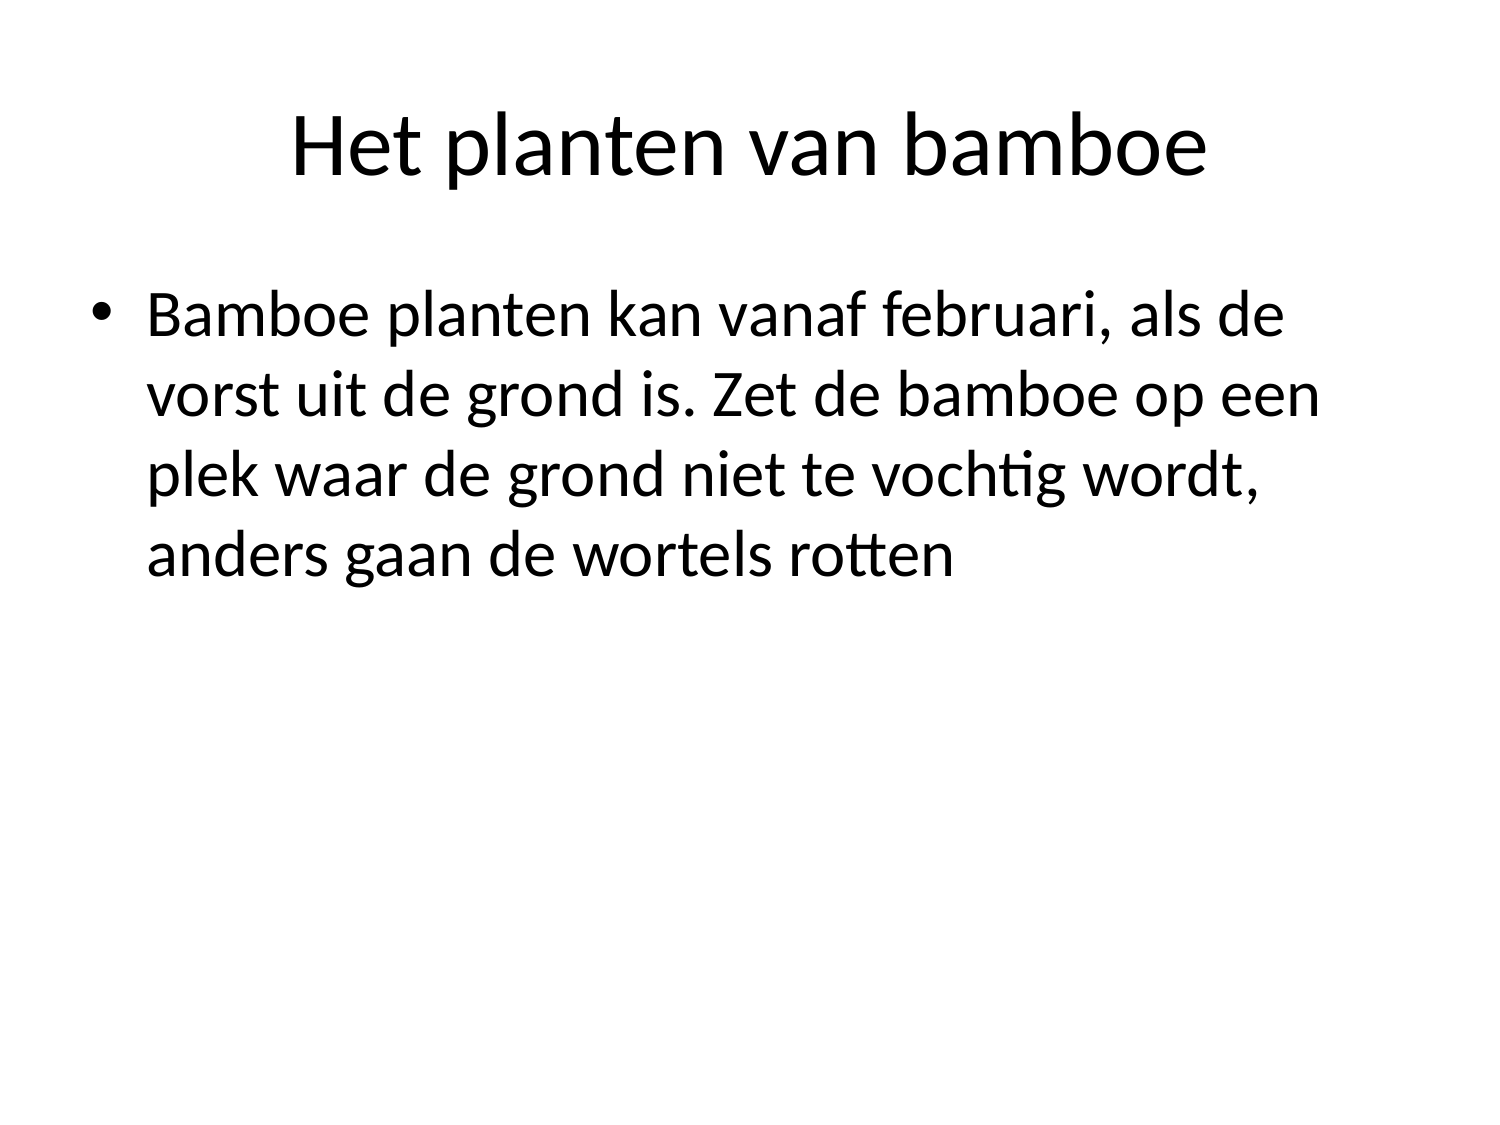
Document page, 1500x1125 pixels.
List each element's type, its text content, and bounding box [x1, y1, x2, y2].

title Het planten van bamboe [75, 45, 1425, 233]
list Bamboe planten kan vanaf februari, als de vorst uit de grond is. Zet de bamboe op een plek waar de grond niet te vochtig wordt, anders gaan de wortels rotten [75, 262, 1425, 1005]
